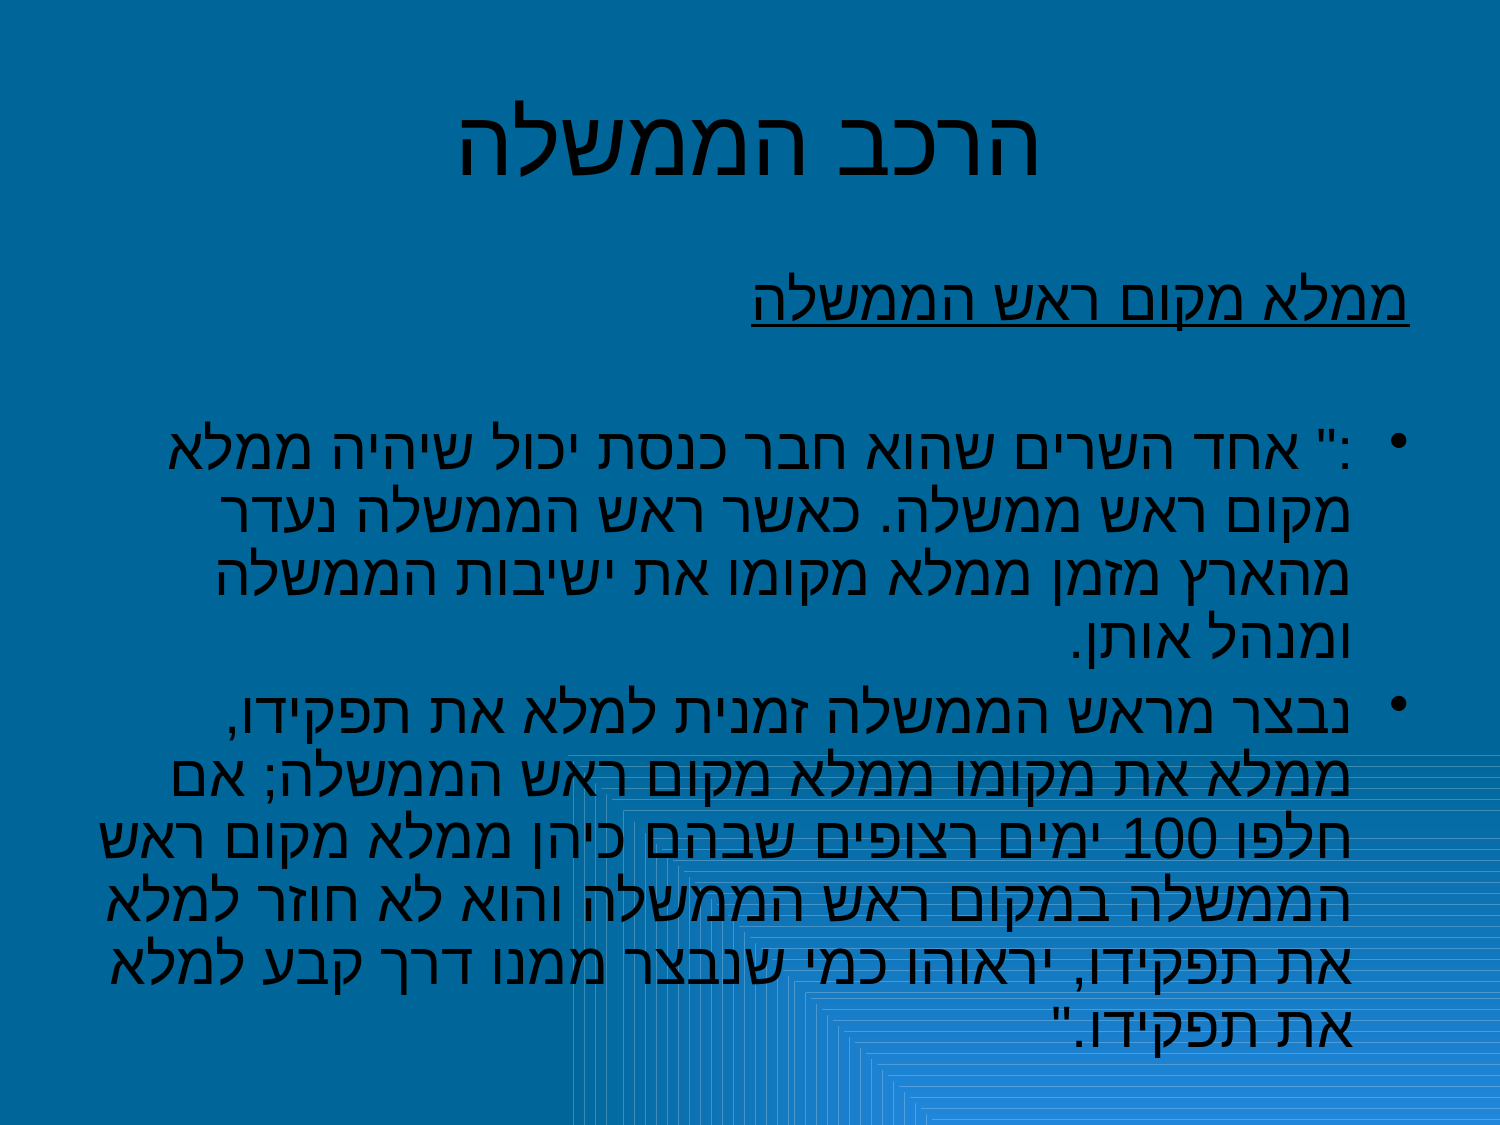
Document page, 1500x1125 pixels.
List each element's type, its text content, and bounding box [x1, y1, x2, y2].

list ממלא מקום ראש הממשלה :" אחד השרים שהוא חבר כנסת יכול שיהיה ממלא מקום ראש ממשלה. כאשר ראש הממשלה נעדר מהארץ מזמן ממלא מקומו את ישיבות הממשלה ומנהל אותן. נבצר מראש הממשלה זמנית למלא את תפקידו, ממלא את מקומו ממלא מקום ראש הממשלה; אם חלפו 100 ימים רצופים שבהם כיהן ממלא מקום ראש הממשלה במקום ראש הממשלה והוא לא חוזר למלא את תפקידו, יראוהו כמי שנבצר ממנו דרך קבע למלא את תפקידו." [74, 262, 1426, 1083]
title הרכב הממשלה [74, 44, 1426, 233]
